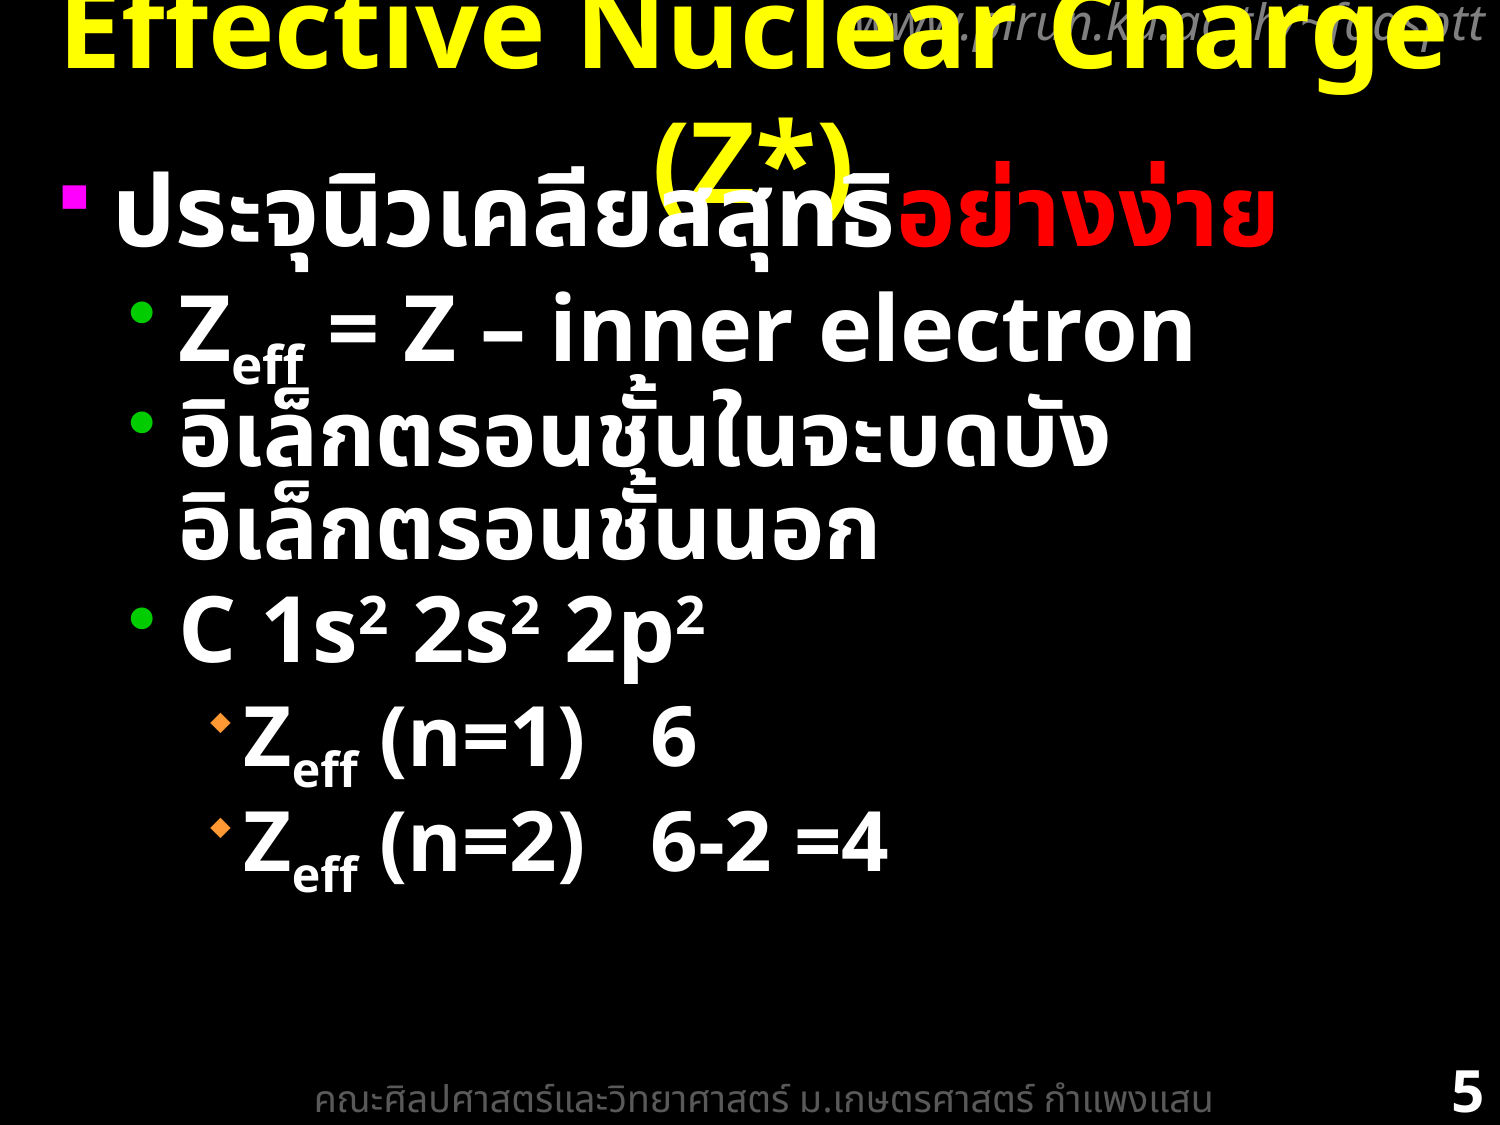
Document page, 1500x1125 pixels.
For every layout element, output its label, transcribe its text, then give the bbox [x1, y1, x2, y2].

list ประจุนิวเคลียสสุทธิอย่างง่าย Zeff = Z – inner electron อิเล็กตรอนชั้นในจะบดบังอิเล็กตรอนชั้นนอก C 1s2 2s2 2p2 Zeff (n=1) 6 Zeff (n=2) 6-2 =4 [40, 157, 1467, 1006]
title Effective Nuclear Charge (Z*) [40, 33, 1467, 149]
slide_number 5 [1130, 1046, 1500, 1125]
